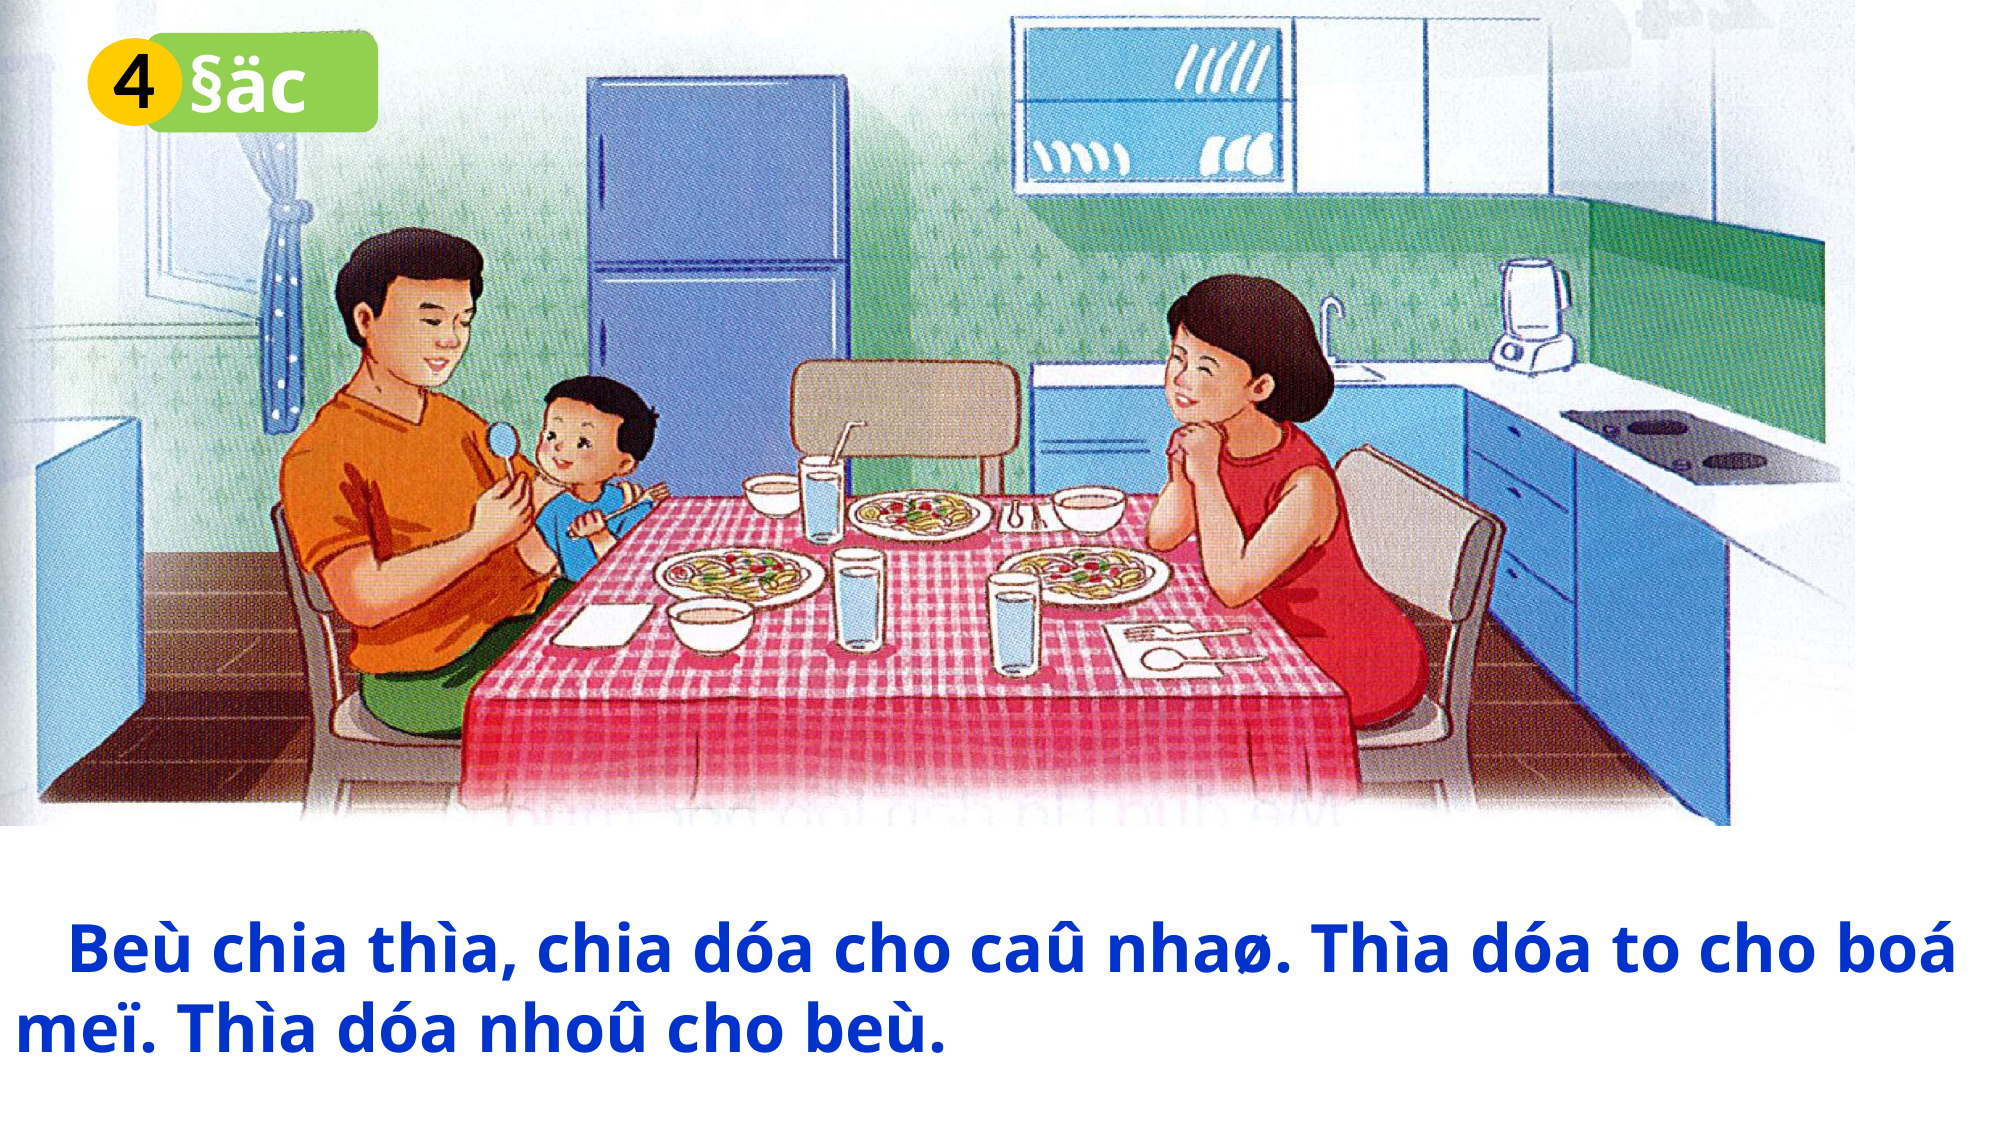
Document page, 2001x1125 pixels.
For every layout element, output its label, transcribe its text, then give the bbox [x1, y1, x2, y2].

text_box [87, 17, 413, 137]
text_box Beù chia thìa, chia dóa cho caû nhaø. Thìa dóa to cho boá meï. Thìa dóa nhoû cho beù. [0, 898, 1975, 1073]
picture [0, 0, 1855, 826]
